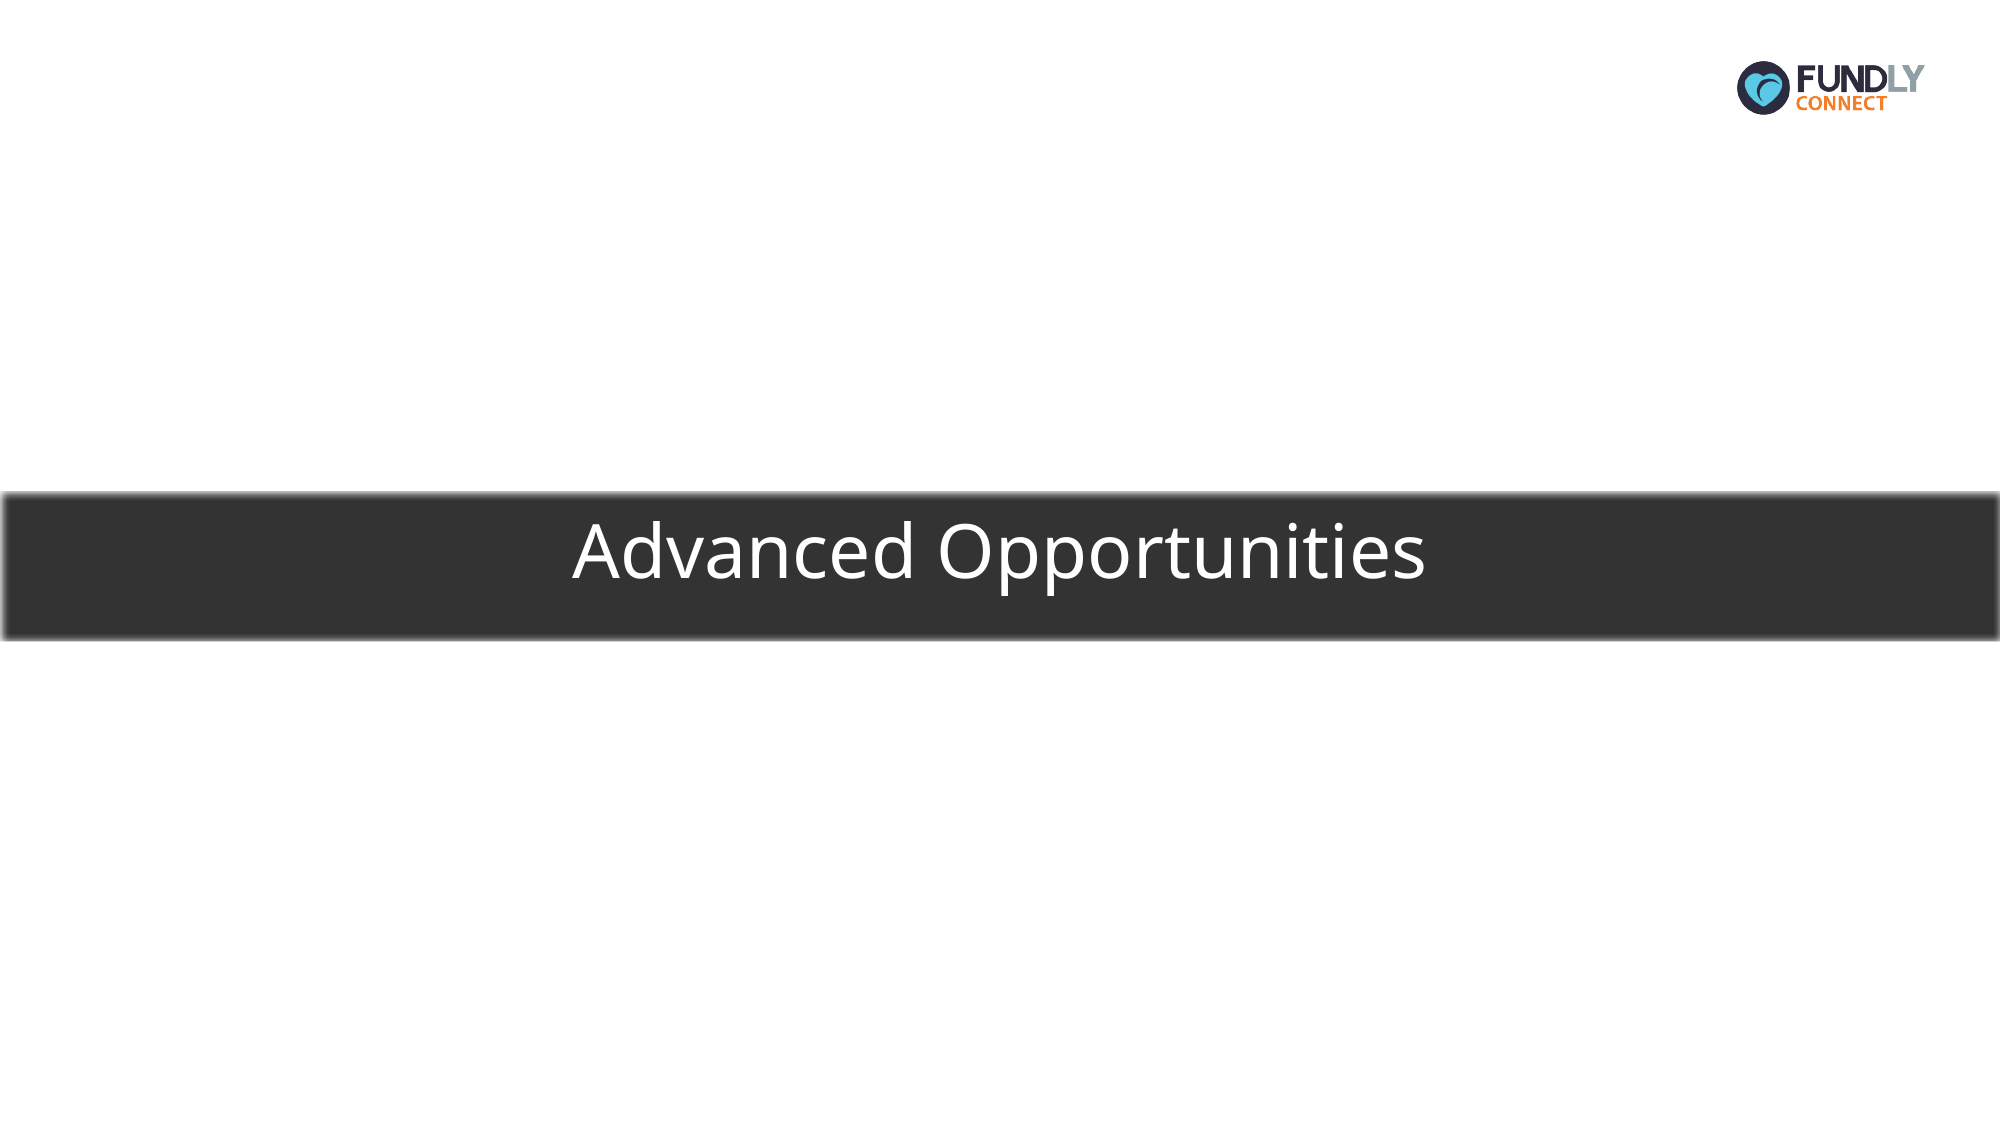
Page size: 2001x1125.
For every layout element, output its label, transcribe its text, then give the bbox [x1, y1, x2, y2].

text_box Advanced Opportunities [10, 502, 1994, 634]
picture [1737, 61, 1925, 116]
